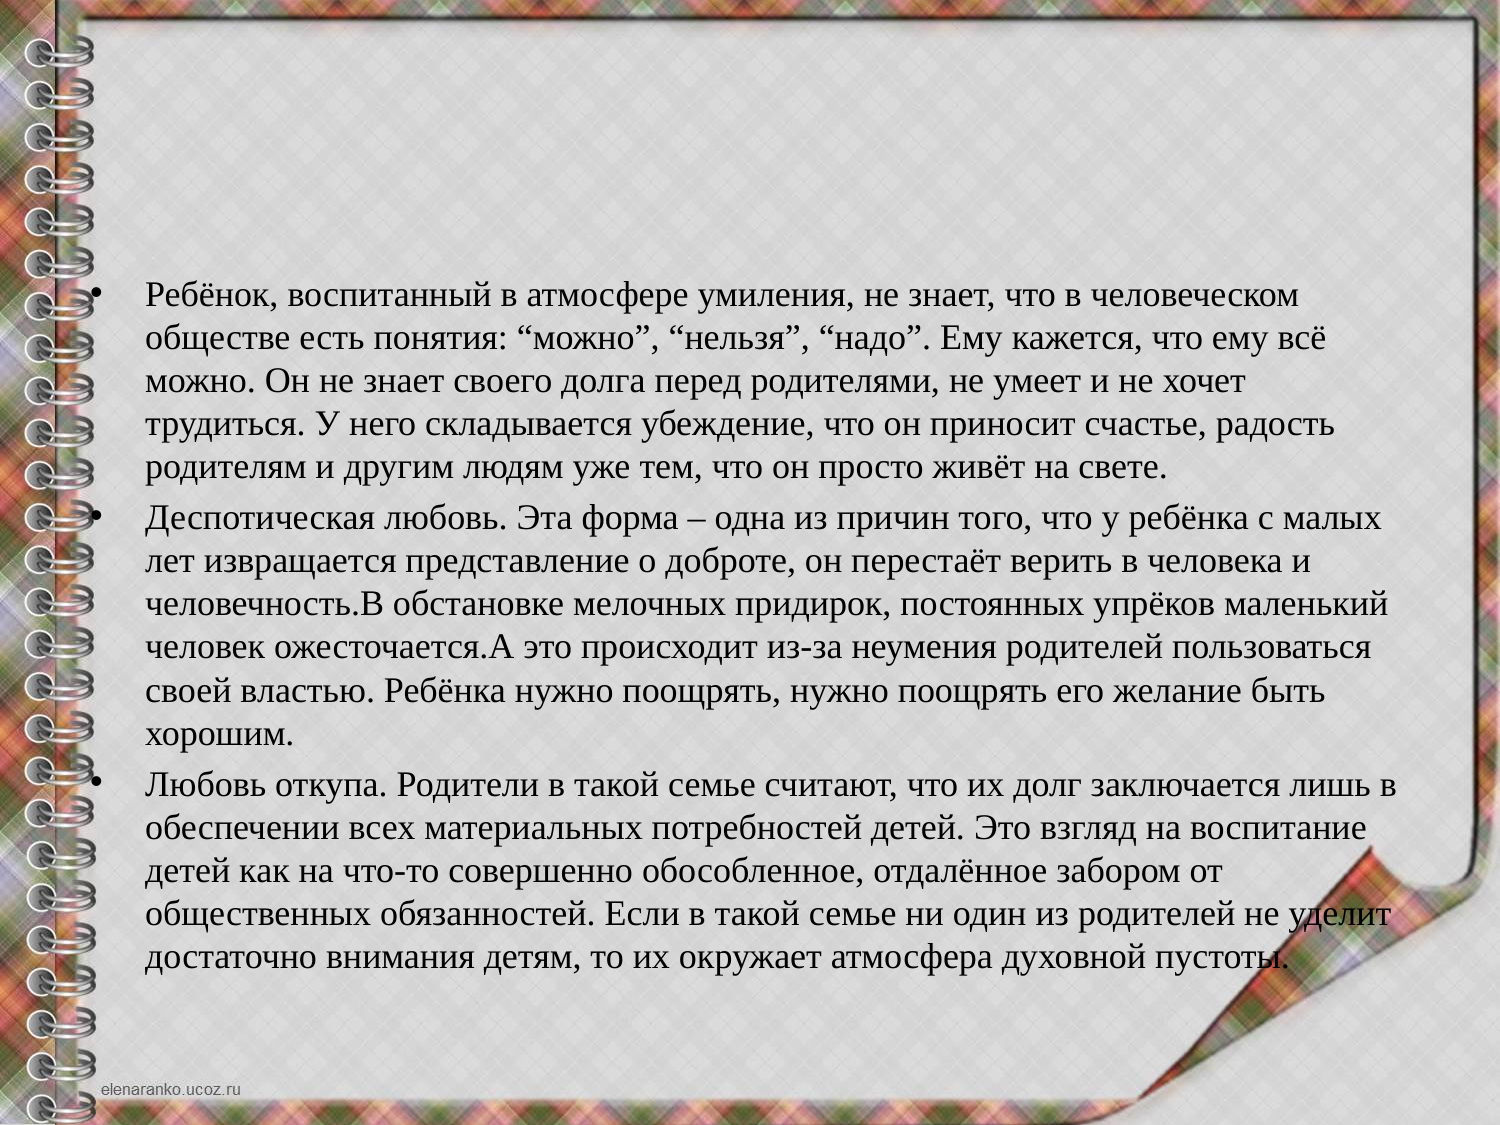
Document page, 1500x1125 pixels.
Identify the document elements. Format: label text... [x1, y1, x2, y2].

picture [0, 0, 1500, 1125]
list Ребёнок, воспитанный в атмосфере умиления, не знает, что в человеческом обществе есть понятия: “можно”, “нельзя”, “надо”. Ему кажется, что ему всё можно. Он не знает своего долга перед родителями, не умеет и не хочет трудиться. У него складывается убеждение, что он приносит счастье, радость родителям и другим людям уже тем, что он просто живёт на свете. Деспотическая любовь. Эта форма – одна из причин того, что у ребёнка с малых лет извращается представление о доброте, он перестаёт верить в человека и человечность.В обстановке мелочных придирок, постоянных упрёков маленький человек ожесточается.А это происходит из-за неумения родителей пользоваться своей властью. Ребёнка нужно поощрять, нужно поощрять его желание быть хорошим. Любовь откупа. Родители в такой семье считают, что их долг заключается лишь в обеспечении всех материальных потребностей детей. Это взгляд на воспитание детей как на что-то совершенно обособленное, отдалённое забором от общественных обязанностей. Если в такой семье ни один из родителей не уделит достаточно внимания детям, то их окружает атмосфера духовной пустоты. [75, 262, 1425, 1005]
